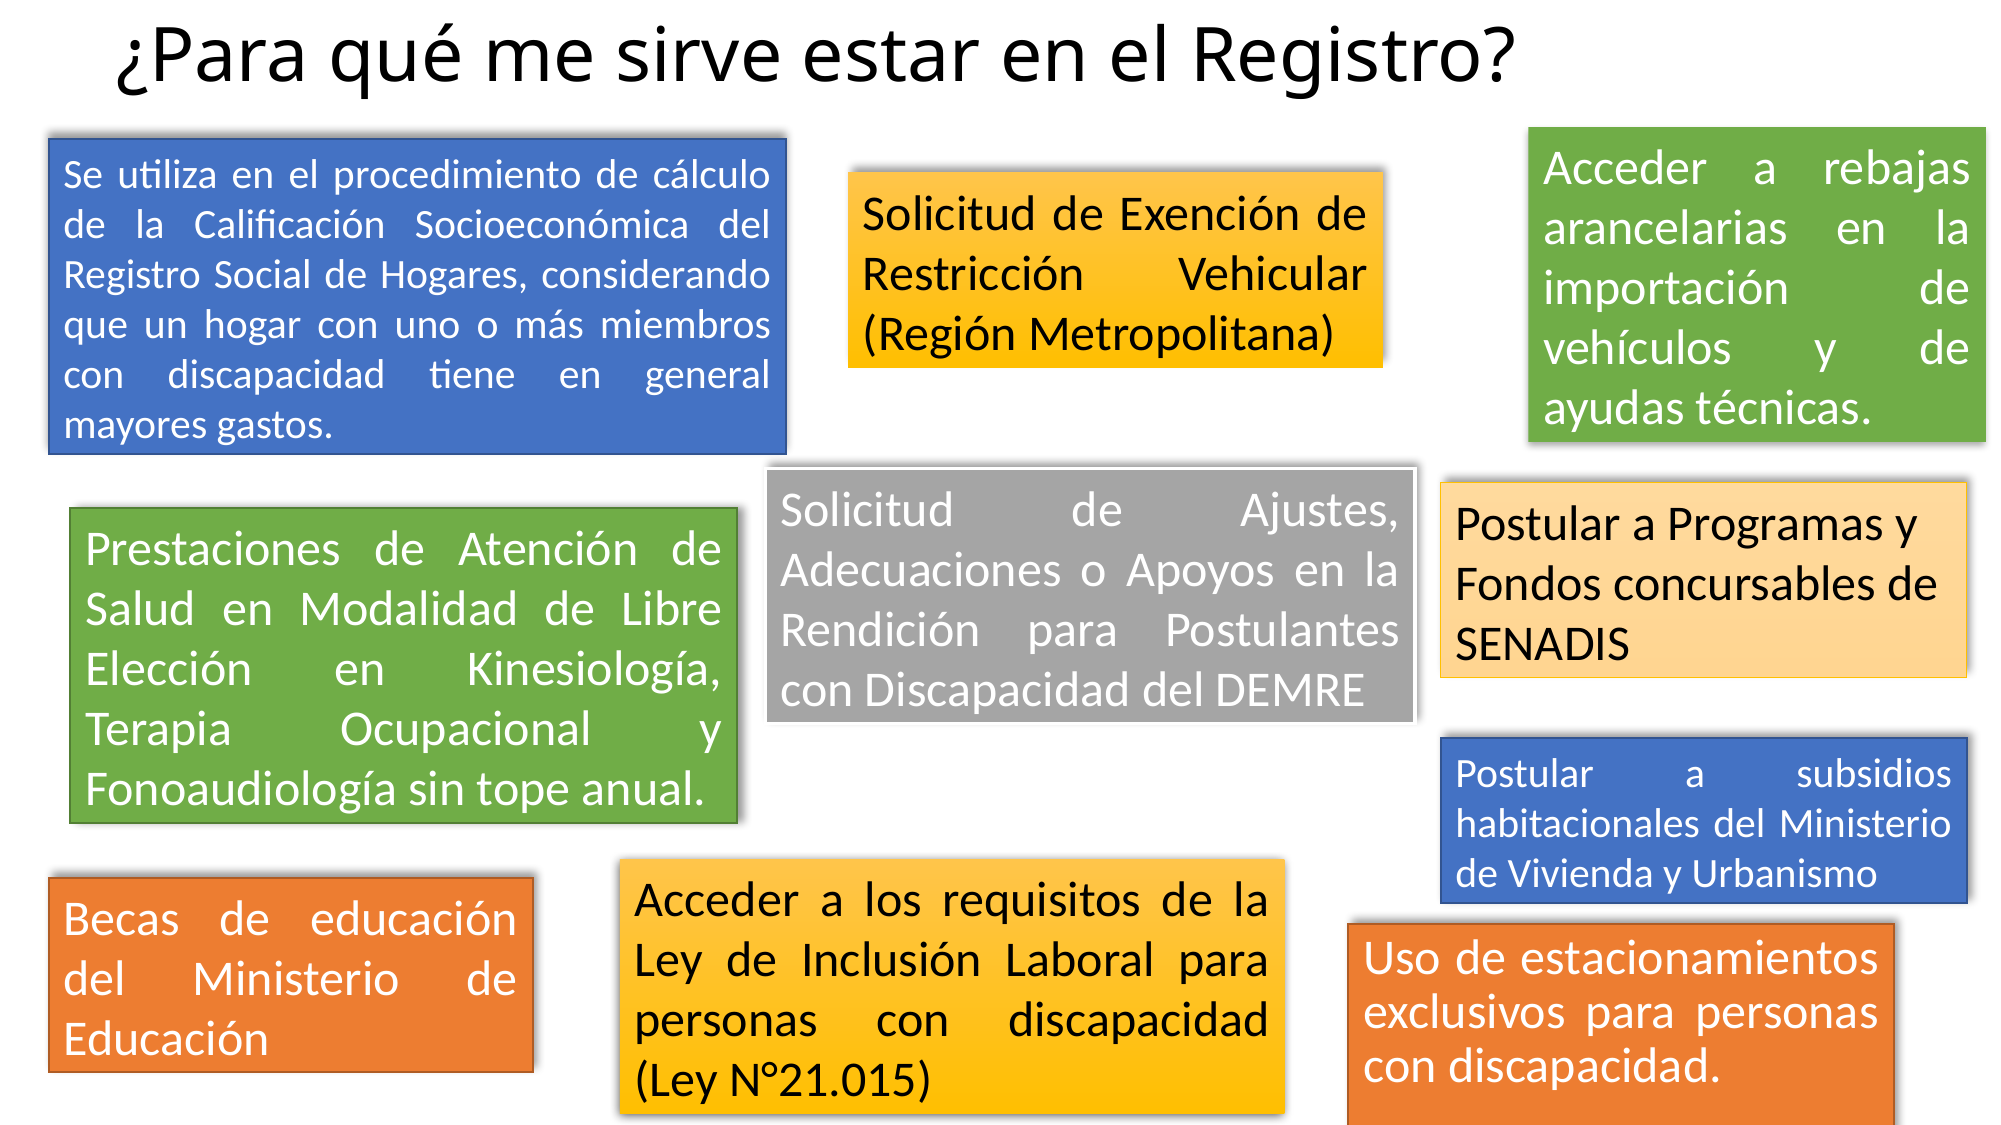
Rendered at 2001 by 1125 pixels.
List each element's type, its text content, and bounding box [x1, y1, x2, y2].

text_box Becas de educación del Ministerio de Educación [48, 877, 534, 1073]
text_box Se utiliza en el procedimiento de cálculo de la Calificación Socioeconómica del Registro Social de Hogares, considerando que un hogar con uno o más miembros con discapacidad tiene en general mayores gastos. [48, 138, 787, 455]
text_box Solicitud de Ajustes, Adecuaciones o Apoyos en la Rendición para Postulantes con Discapacidad del DEMRE [764, 467, 1417, 725]
text_box Solicitud de Exención de Restricción Vehicular (Región Metropolitana) [848, 172, 1383, 368]
title ¿Para qué me sirve estar en el Registro? [101, 8, 1827, 107]
text_box Prestaciones de Atención de Salud en Modalidad de Libre Elección en Kinesiología, Terapia Ocupacional y Fonoaudiología sin tope anual. [69, 507, 738, 824]
text_box Postular a Programas y Fondos concursables de SENADIS [1440, 482, 1967, 678]
text_box Acceder a rebajas arancelarias en la importación de vehículos y de ayudas técnicas. [1527, 126, 1987, 443]
text_box Postular a subsidios habitacionales del Ministerio de Vivienda y Urbanismo [1440, 737, 1968, 904]
text_box Acceder a los requisitos de la Ley de Inclusión Laboral para personas con discapacidad (Ley N°21.015) [619, 859, 1285, 1114]
list Uso de estacionamientos exclusivos para personas con discapacidad. [1347, 923, 1895, 1125]
